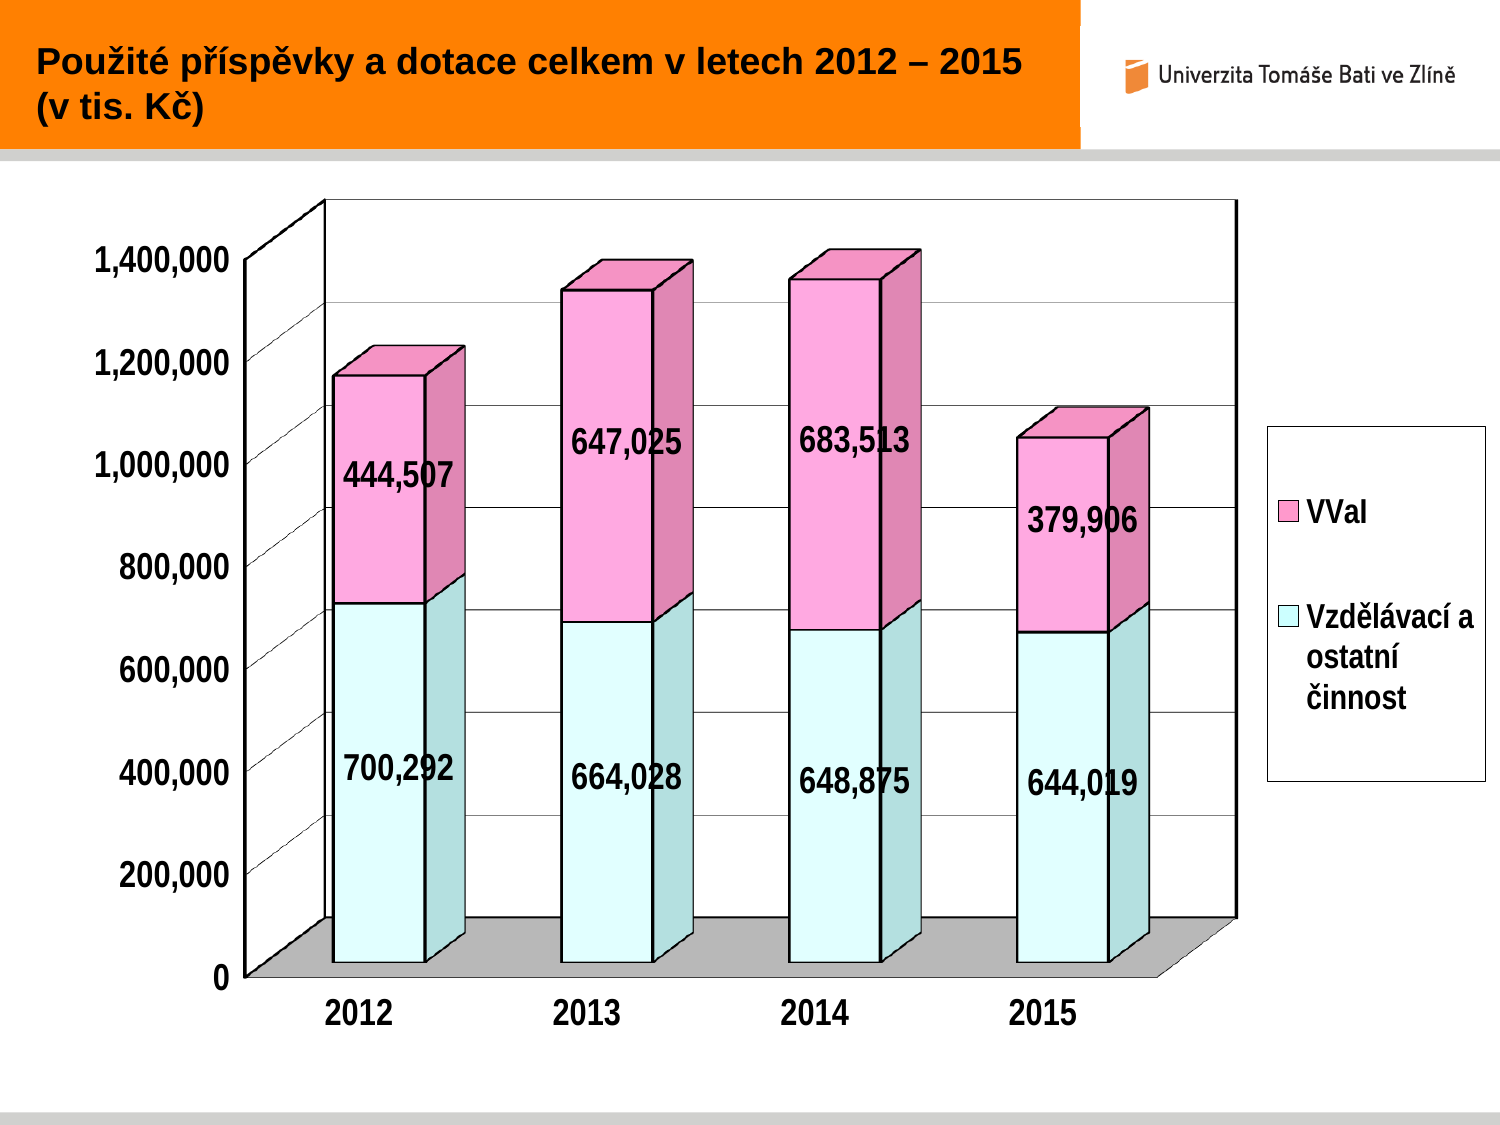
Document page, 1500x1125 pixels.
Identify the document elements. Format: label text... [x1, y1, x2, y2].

picture [1081, 26, 1500, 127]
text_box Použité příspěvky a dotace celkem v letech 2012 – 2015 (v tis. Kč) [0, 11, 1081, 153]
chart [78, 180, 1492, 1074]
